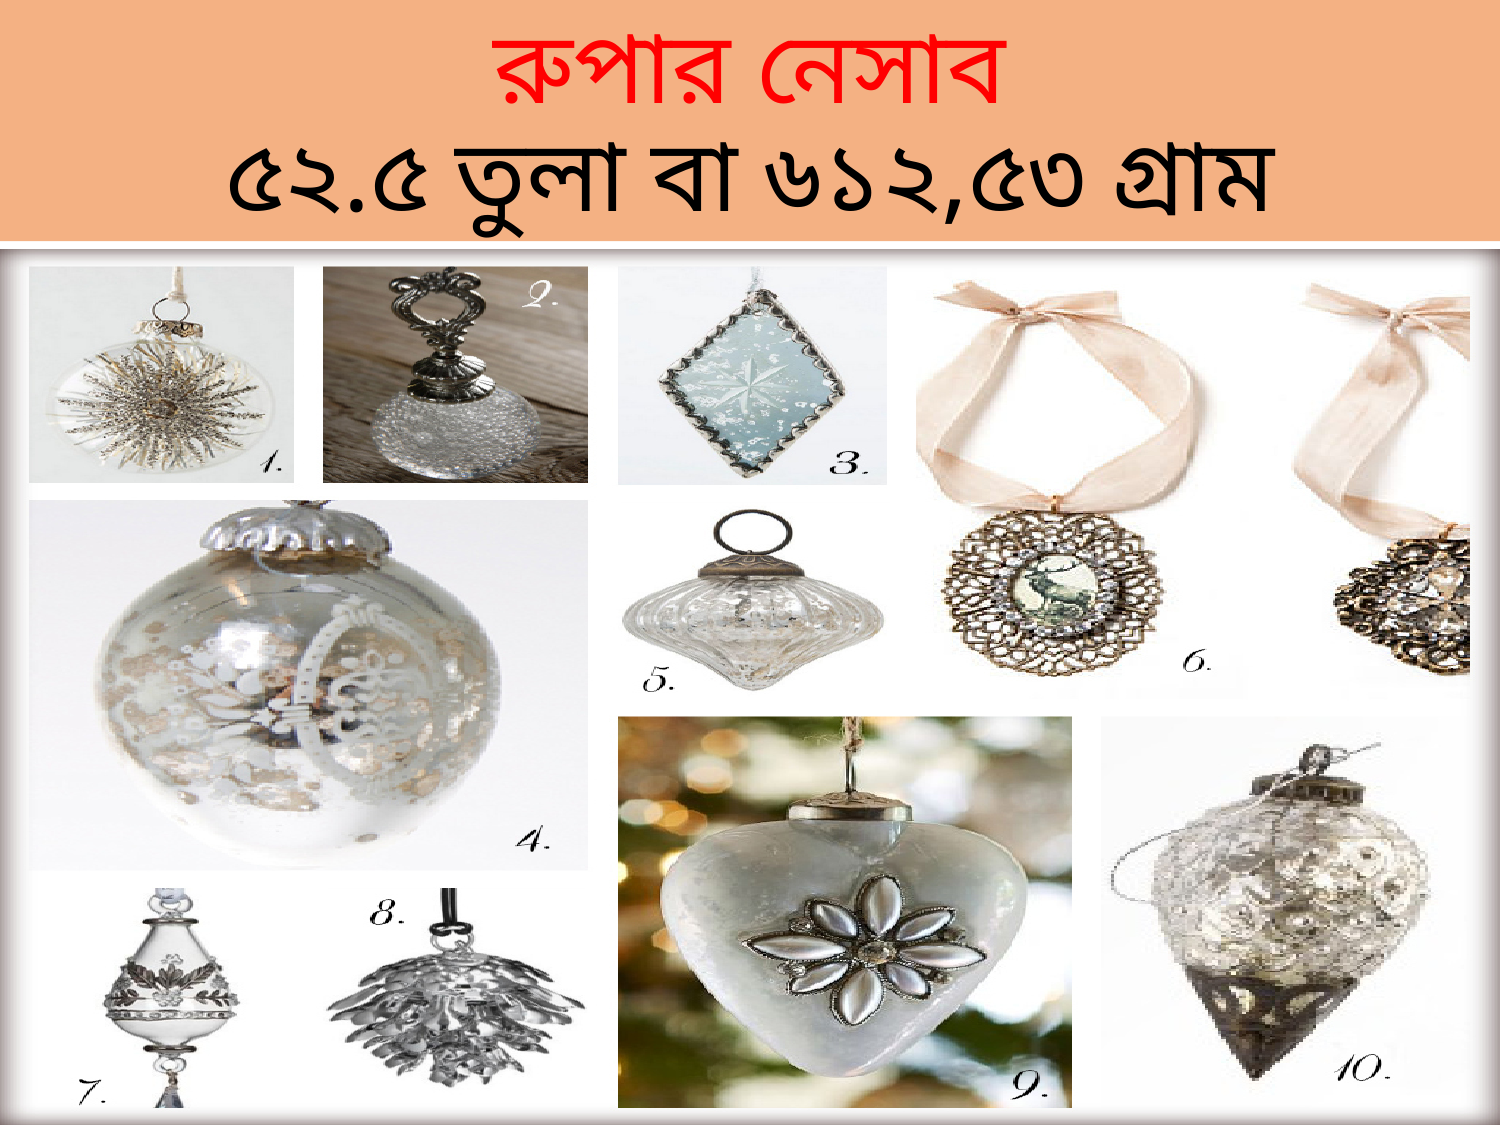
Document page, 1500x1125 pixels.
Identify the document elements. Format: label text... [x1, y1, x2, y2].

picture [0, 249, 1500, 1125]
title রুপার নেসাব ৫২.৫ তুলা বা ৬১২,৫৩ গ্রাম [0, 0, 1500, 242]
